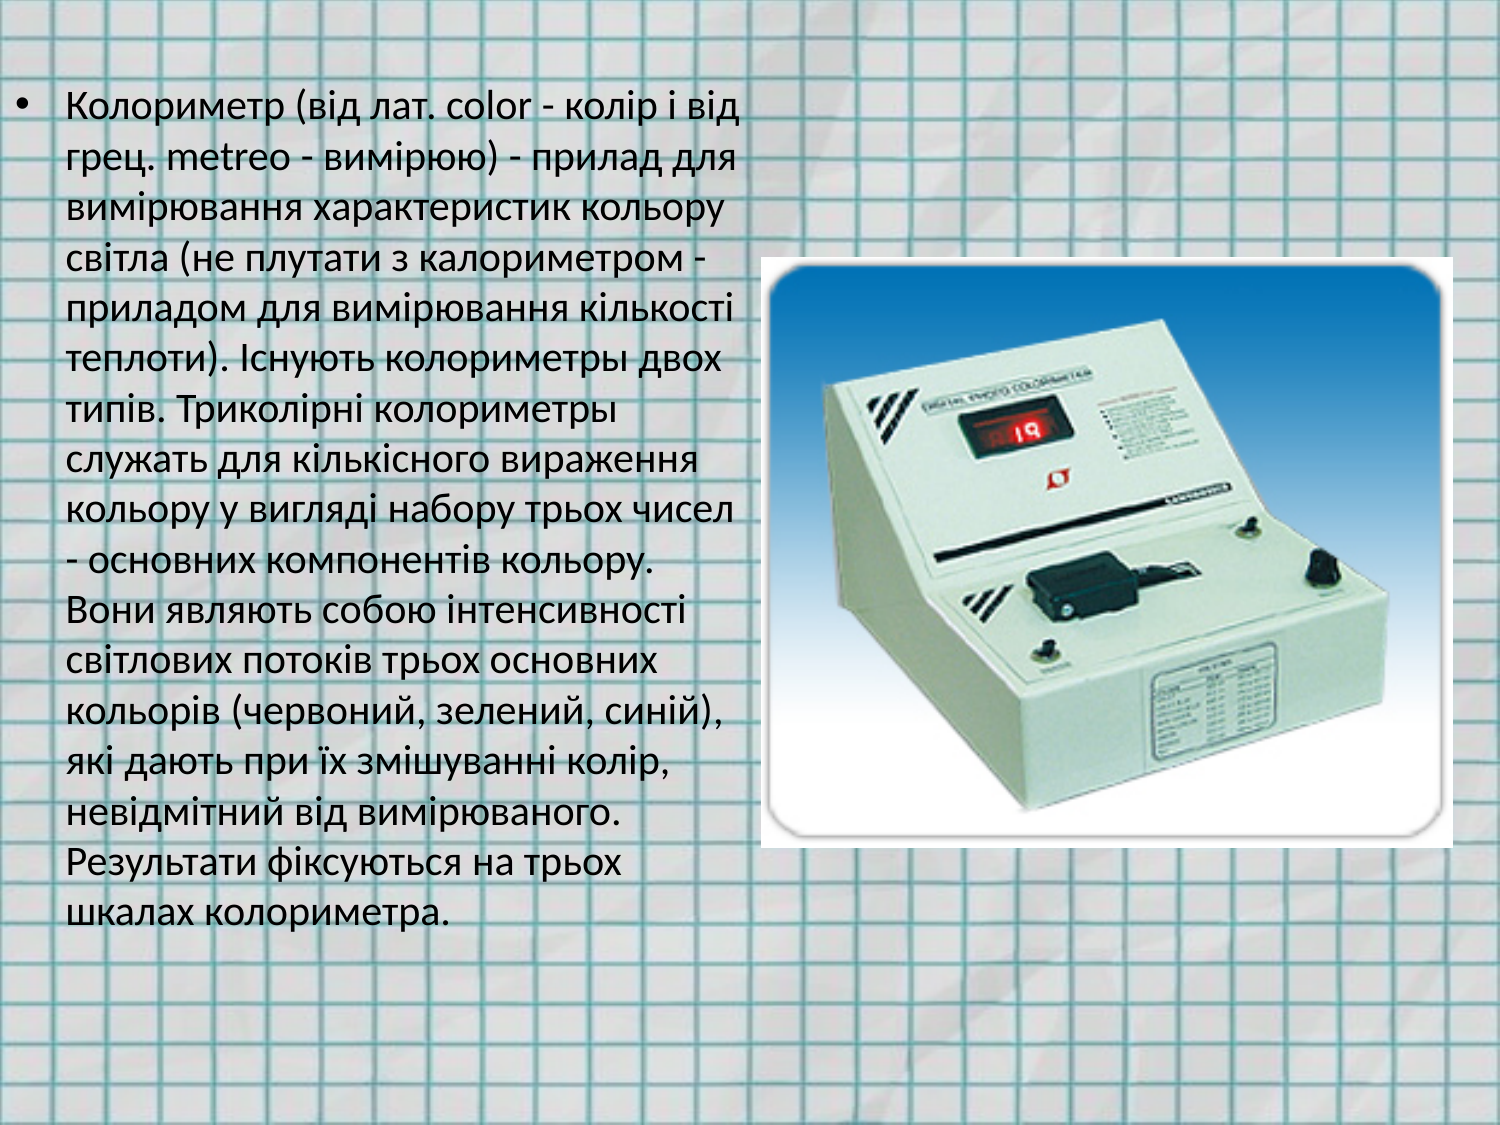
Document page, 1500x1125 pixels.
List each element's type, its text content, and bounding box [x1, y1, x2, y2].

list Колориметр (від лат. color - колір і від грец. metreo - вимірюю) - прилад для вимірювання характеристик кольору світла (не плутати з калориметром - приладом для вимірювання кількості теплоти). Існують колориметры двох типів. Триколірні колориметры служать для кількісного вираження кольору у вигляді набору трьох чисел - основних компонентів кольору. Вони являють собою інтенсивності світлових потоків трьох основних кольорів (червоний, зелений, синій), які дають при їх змішуванні колір, невідмітний від вимірюваного. Результати фіксуються на трьох шкалах колориметра. [0, 70, 757, 1005]
picture [0, 0, 1500, 1125]
